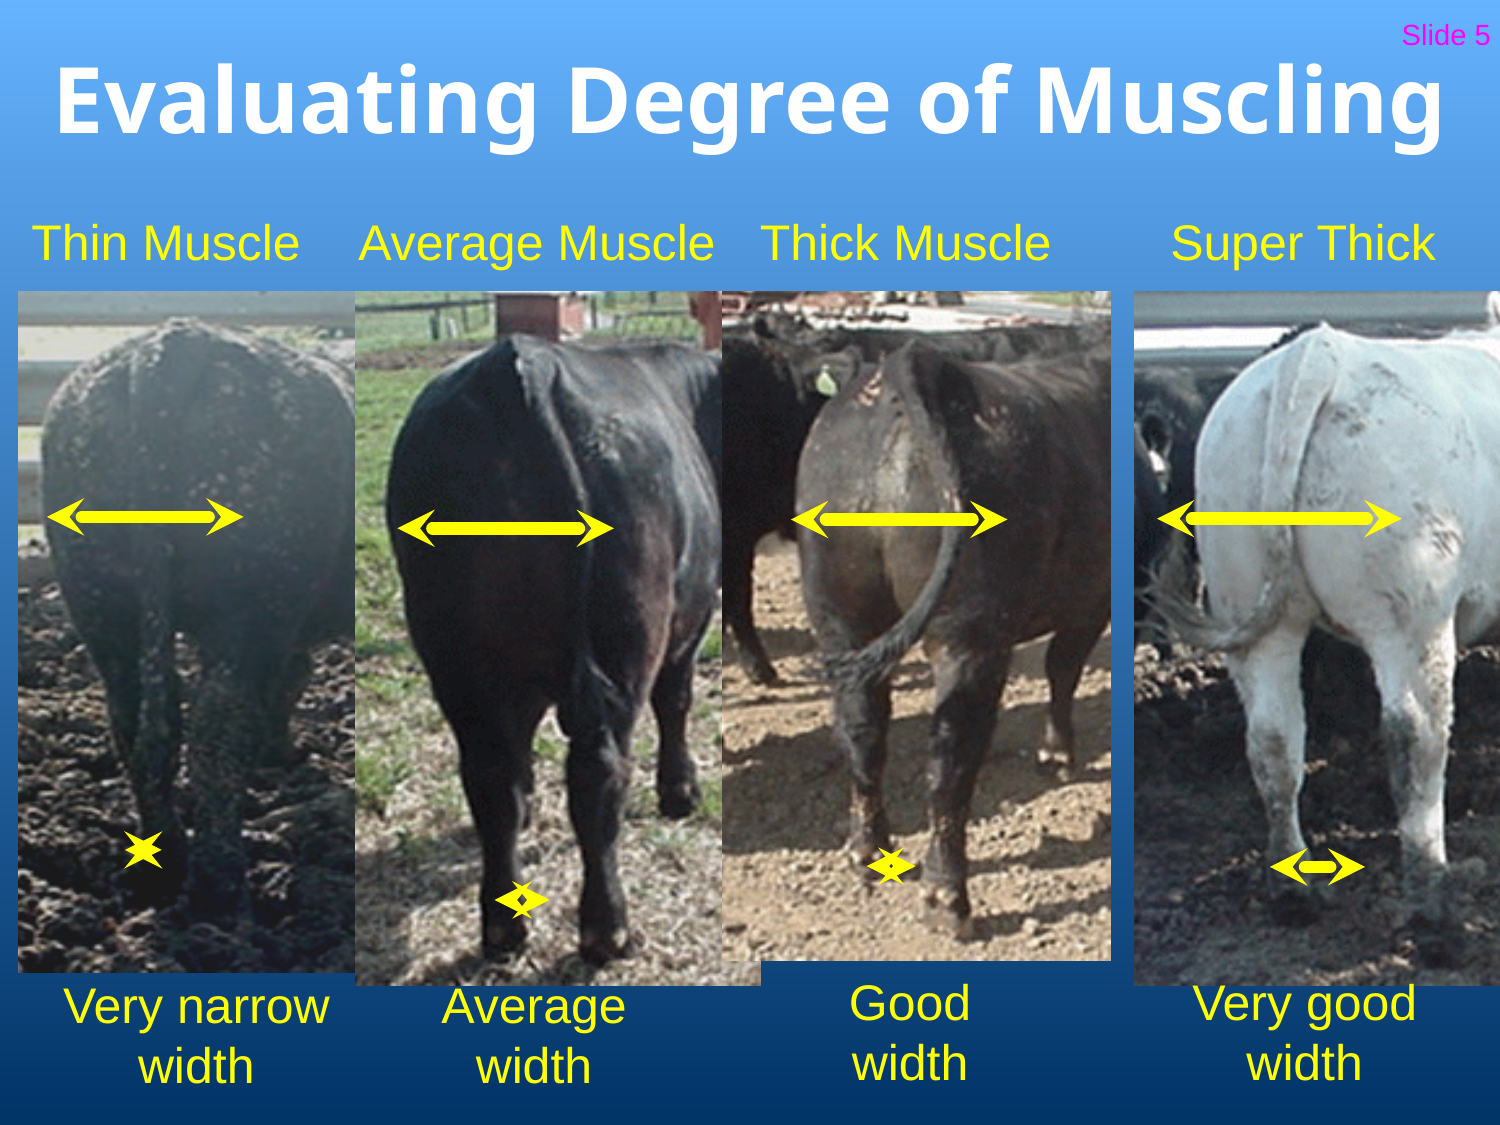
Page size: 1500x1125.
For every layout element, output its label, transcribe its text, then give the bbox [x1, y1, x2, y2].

text_box Very good width [1144, 996, 1465, 1114]
text_box Thick Muscle [712, 210, 1099, 282]
picture [18, 291, 1113, 988]
text_box Thin Muscle [0, 210, 299, 282]
text_box Average width [373, 996, 695, 1117]
text_box Slide 5 [1377, 16, 1492, 59]
title Evaluating Degree of Muscling [33, 41, 1467, 163]
text_box Super Thick [1126, 210, 1481, 282]
text_box Good width [749, 971, 1071, 1114]
picture [1133, 291, 1500, 988]
text_box Average Muscle [299, 210, 712, 282]
text_box Very narrow width [18, 983, 373, 1117]
